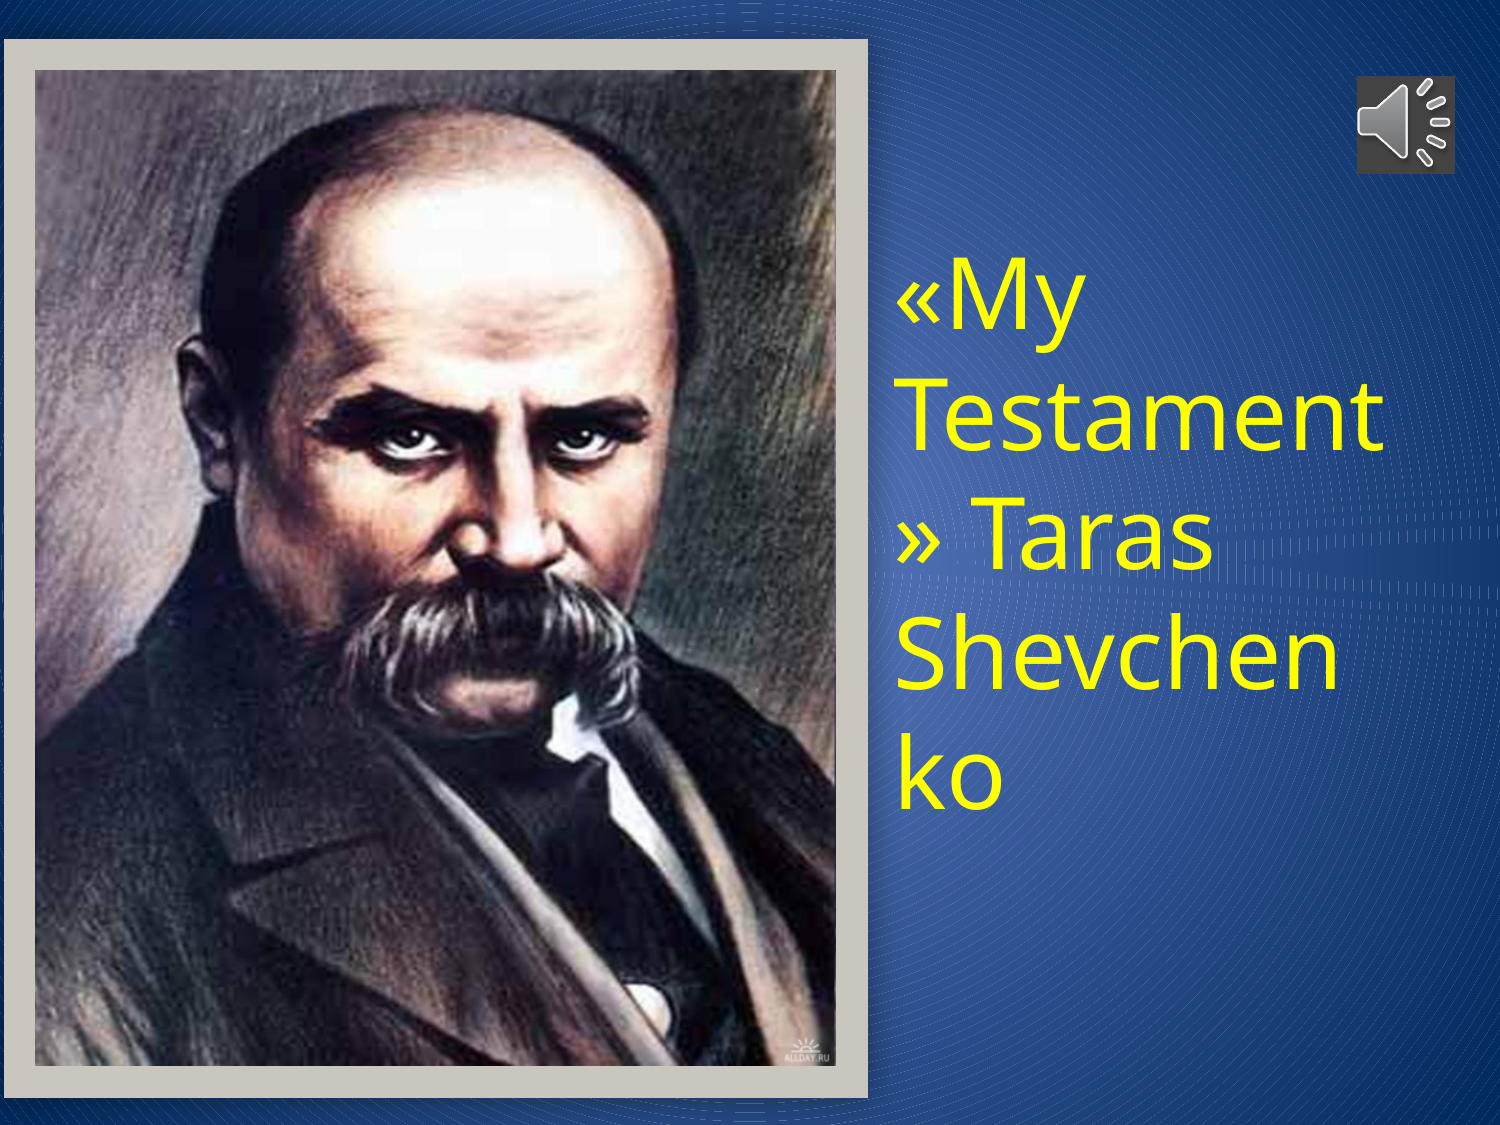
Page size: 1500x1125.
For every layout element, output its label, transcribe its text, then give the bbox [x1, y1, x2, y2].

text_box «My Testament» Taras Shevchenko [878, 222, 1407, 838]
picture [1355, 74, 1457, 176]
picture [34, 70, 837, 1067]
